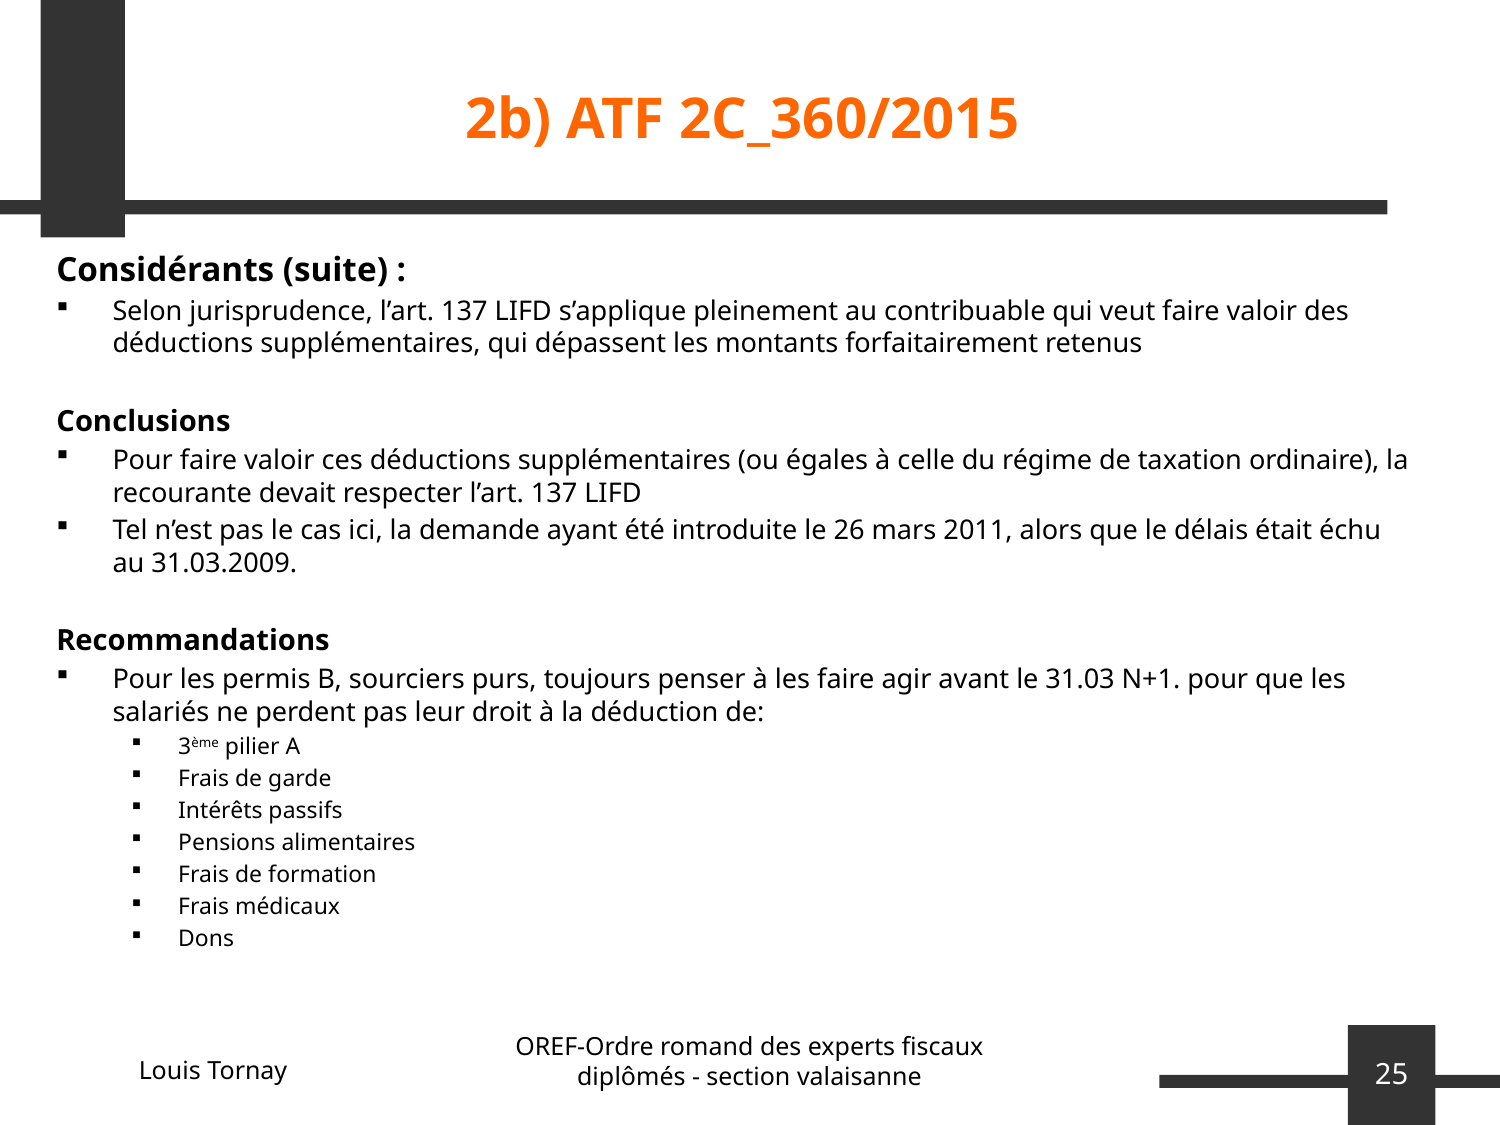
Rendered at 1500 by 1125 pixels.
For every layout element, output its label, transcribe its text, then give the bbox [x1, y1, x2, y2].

footer OREF-Ordre romand des experts fiscaux diplômés - section valaisanne [485, 1023, 1014, 1099]
title 2b) ATF 2C_360/2015 [111, 18, 1388, 214]
list Considérants (suite) : Selon jurisprudence, l’art. 137 LIFD s’applique pleinement au contribuable qui veut faire valoir des déductions supplémentaires, qui dépassent les montants forfaitairement retenus Conclusions Pour faire valoir ces déductions supplémentaires (ou égales à celle du régime de taxation ordinaire), la recourante devait respecter l’art. 137 LIFD Tel n’est pas le cas ici, la demande ayant été introduite le 26 mars 2011, alors que le délais était échu au 31.03.2009. Recommandations Pour les permis B, sourciers purs, toujours penser à les faire agir avant le 31.03 N+1. pour que les salariés ne perdent pas leur droit à la déduction de: 3ème pilier A Frais de garde Intérêts passifs Pensions alimentaires Frais de formation Frais médicaux Dons [41, 240, 1424, 997]
